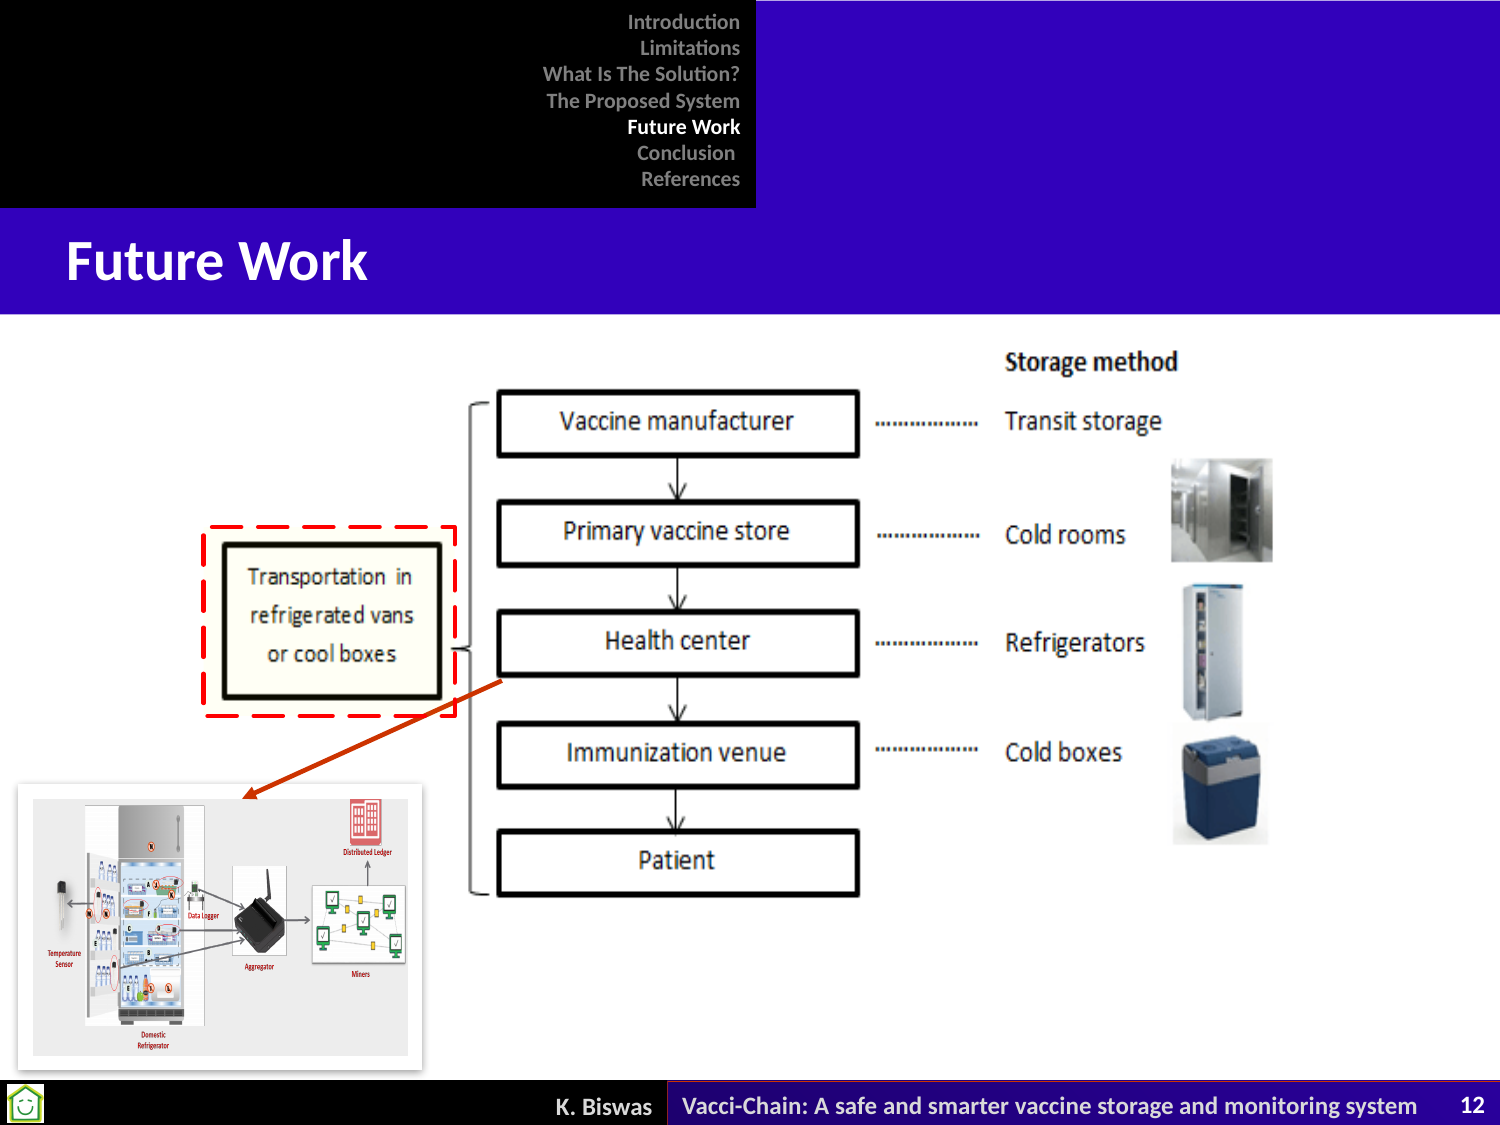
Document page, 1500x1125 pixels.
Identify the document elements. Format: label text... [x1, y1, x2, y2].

text_box 12 [1411, 1081, 1500, 1125]
text_box [604, 142, 742, 165]
text_box [466, 63, 743, 87]
picture [32, 343, 1308, 1056]
text_box [758, 0, 1500, 206]
text_box [0, 206, 1500, 316]
text_box Introduction Limitations What Is The Solution? The Proposed System Future Work Conclusion References [46, 0, 756, 199]
text_box [537, 84, 746, 112]
text_box [630, 170, 743, 193]
text_box [602, 8, 745, 32]
text_box [0, 0, 758, 210]
picture [7, 1084, 44, 1123]
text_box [241, 680, 503, 799]
text_box K. Biswas [0, 1080, 665, 1125]
text_box [537, 117, 744, 140]
text_box Vacci-Chain: A safe and smarter vaccine storage and monitoring system [665, 1079, 1500, 1125]
text_box Future Work [11, 200, 774, 314]
text_box [601, 37, 744, 60]
